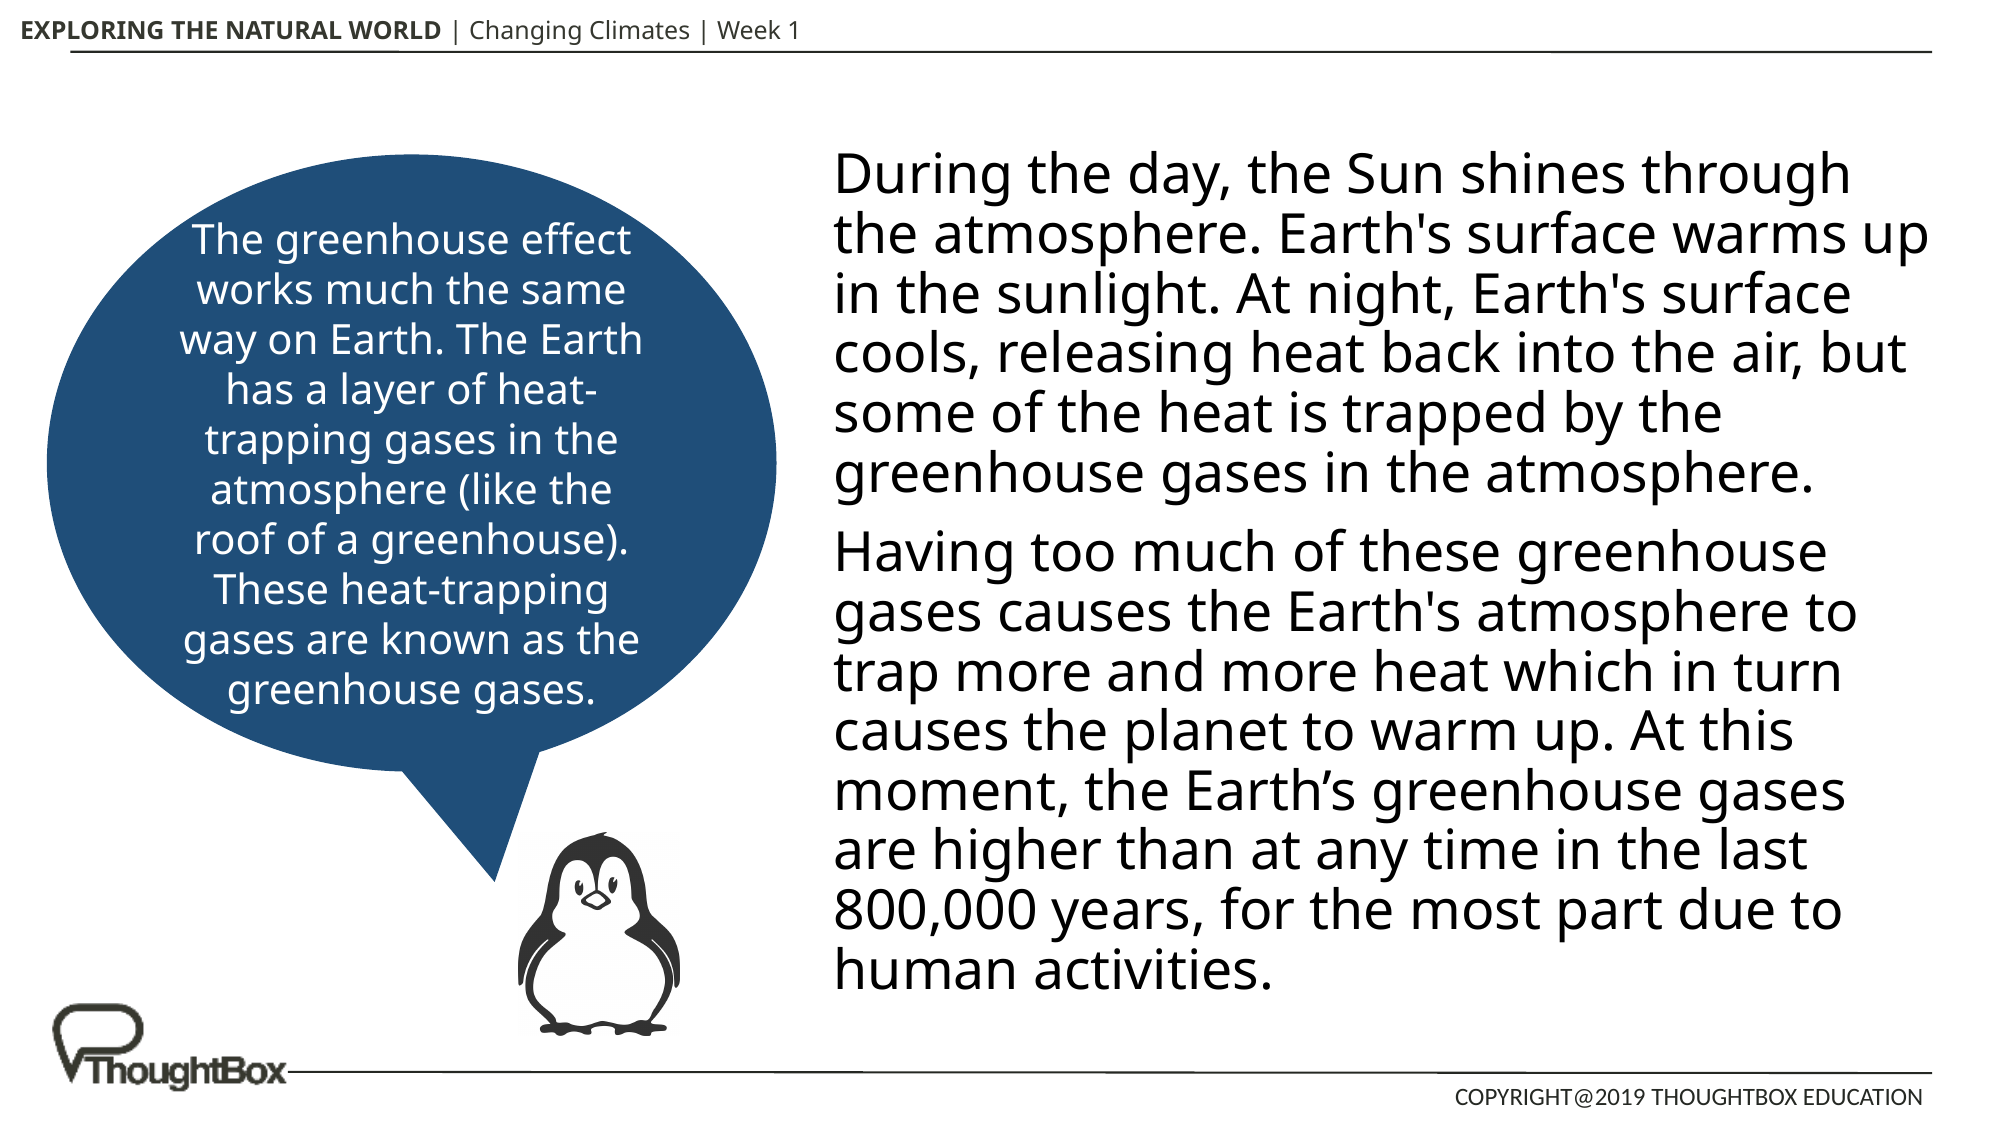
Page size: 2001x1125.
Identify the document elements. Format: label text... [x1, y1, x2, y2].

list During the day, the Sun shines through the atmosphere. Earth's surface warms up in the sunlight. At night, Earth's surface cools, releasing heat back into the air, but some of the heat is trapped by the greenhouse gases in the atmosphere. Having too much of these greenhouse gases causes the Earth's atmosphere to trap more and more heat which in turn causes the planet to warm up. At this moment, the Earth’s greenhouse gases are higher than at any time in the last 800,000 years, for the most part due to human activities. [818, 138, 1953, 1021]
text_box The greenhouse effect works much the same way on Earth. The Earth has a layer of heat-trapping gases in the atmosphere (like the roof of a greenhouse). These heat-trapping gases are known as the greenhouse gases. [45, 153, 778, 885]
picture [518, 832, 680, 1036]
picture [51, 1002, 288, 1093]
